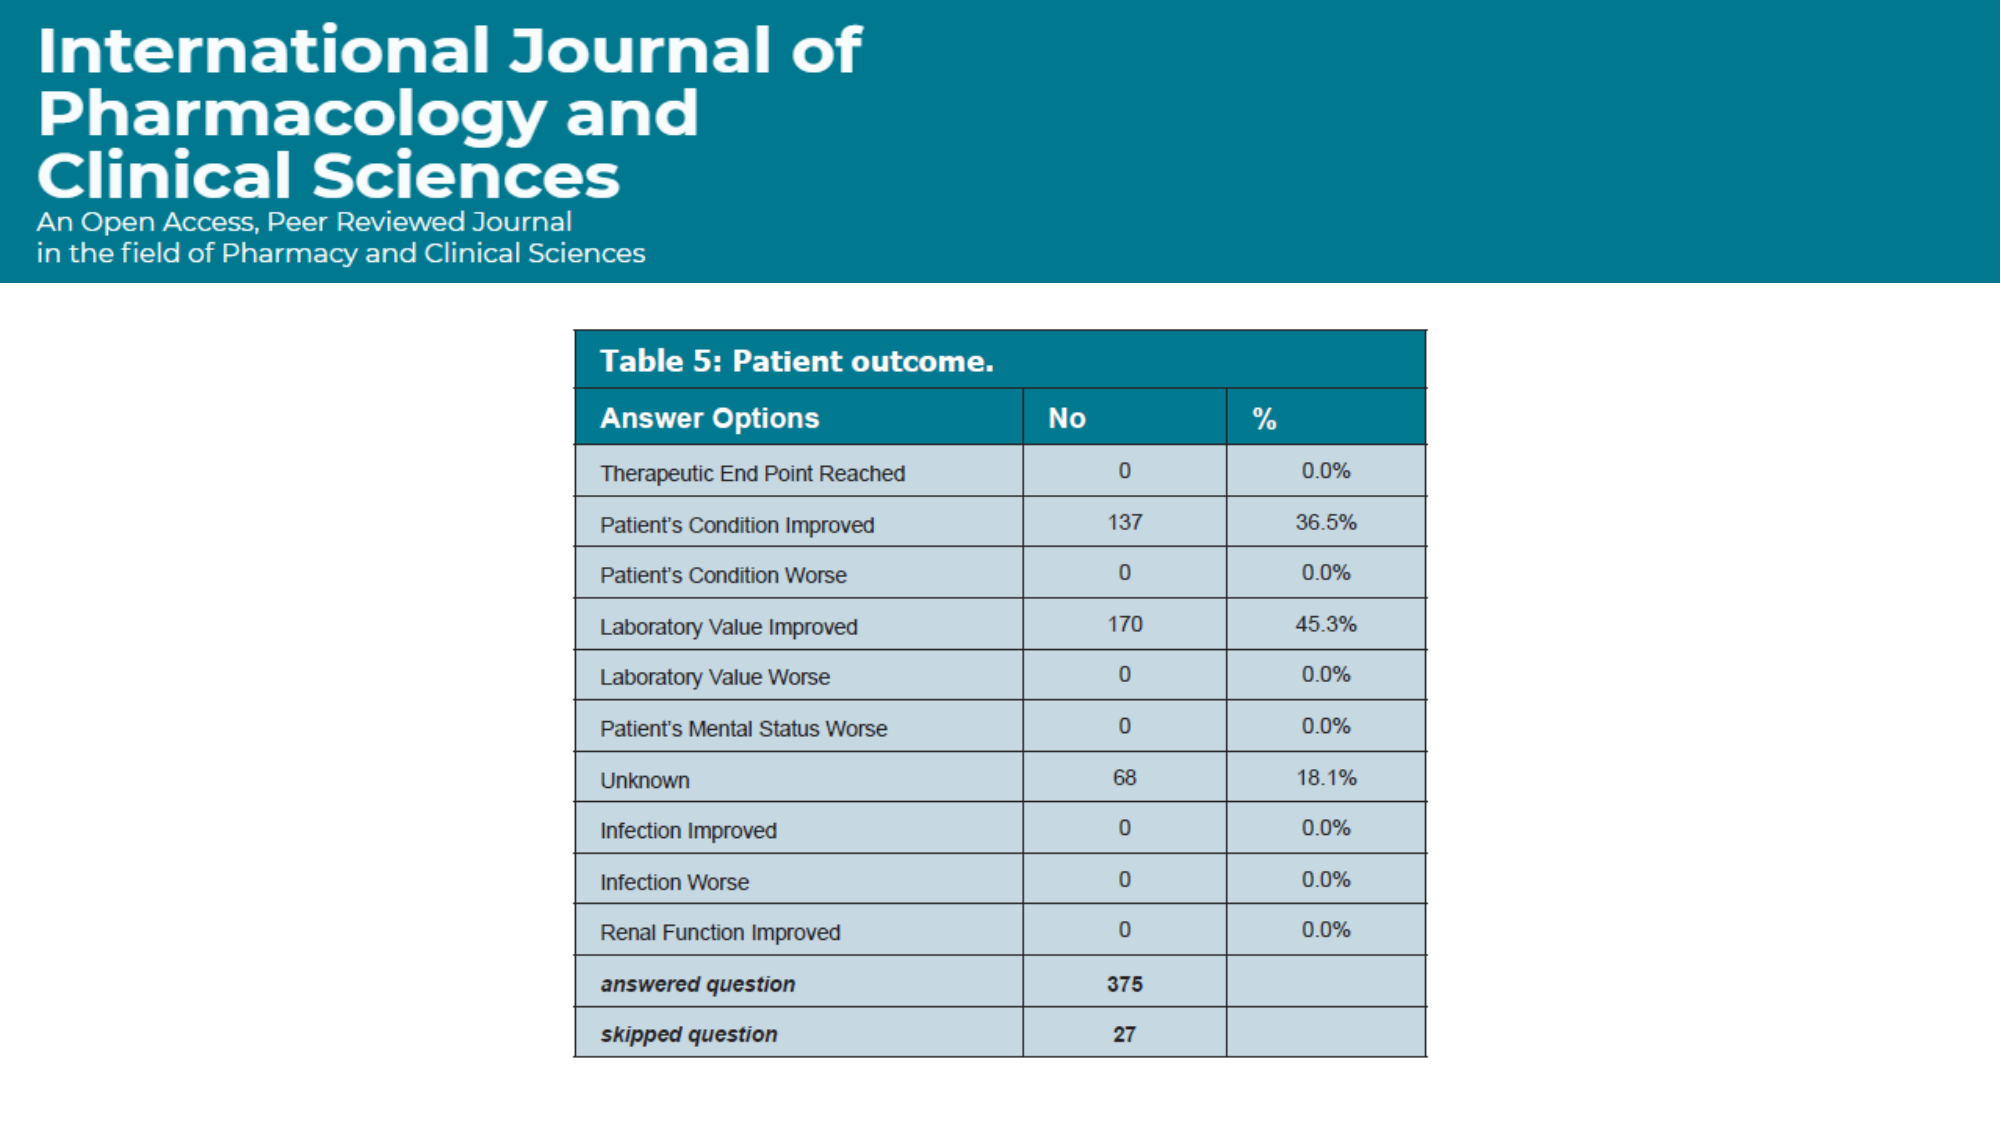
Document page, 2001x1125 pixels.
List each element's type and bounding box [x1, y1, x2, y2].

subtitle [18, 283, 2000, 1125]
picture [553, 317, 1447, 1072]
picture [0, 0, 2000, 283]
